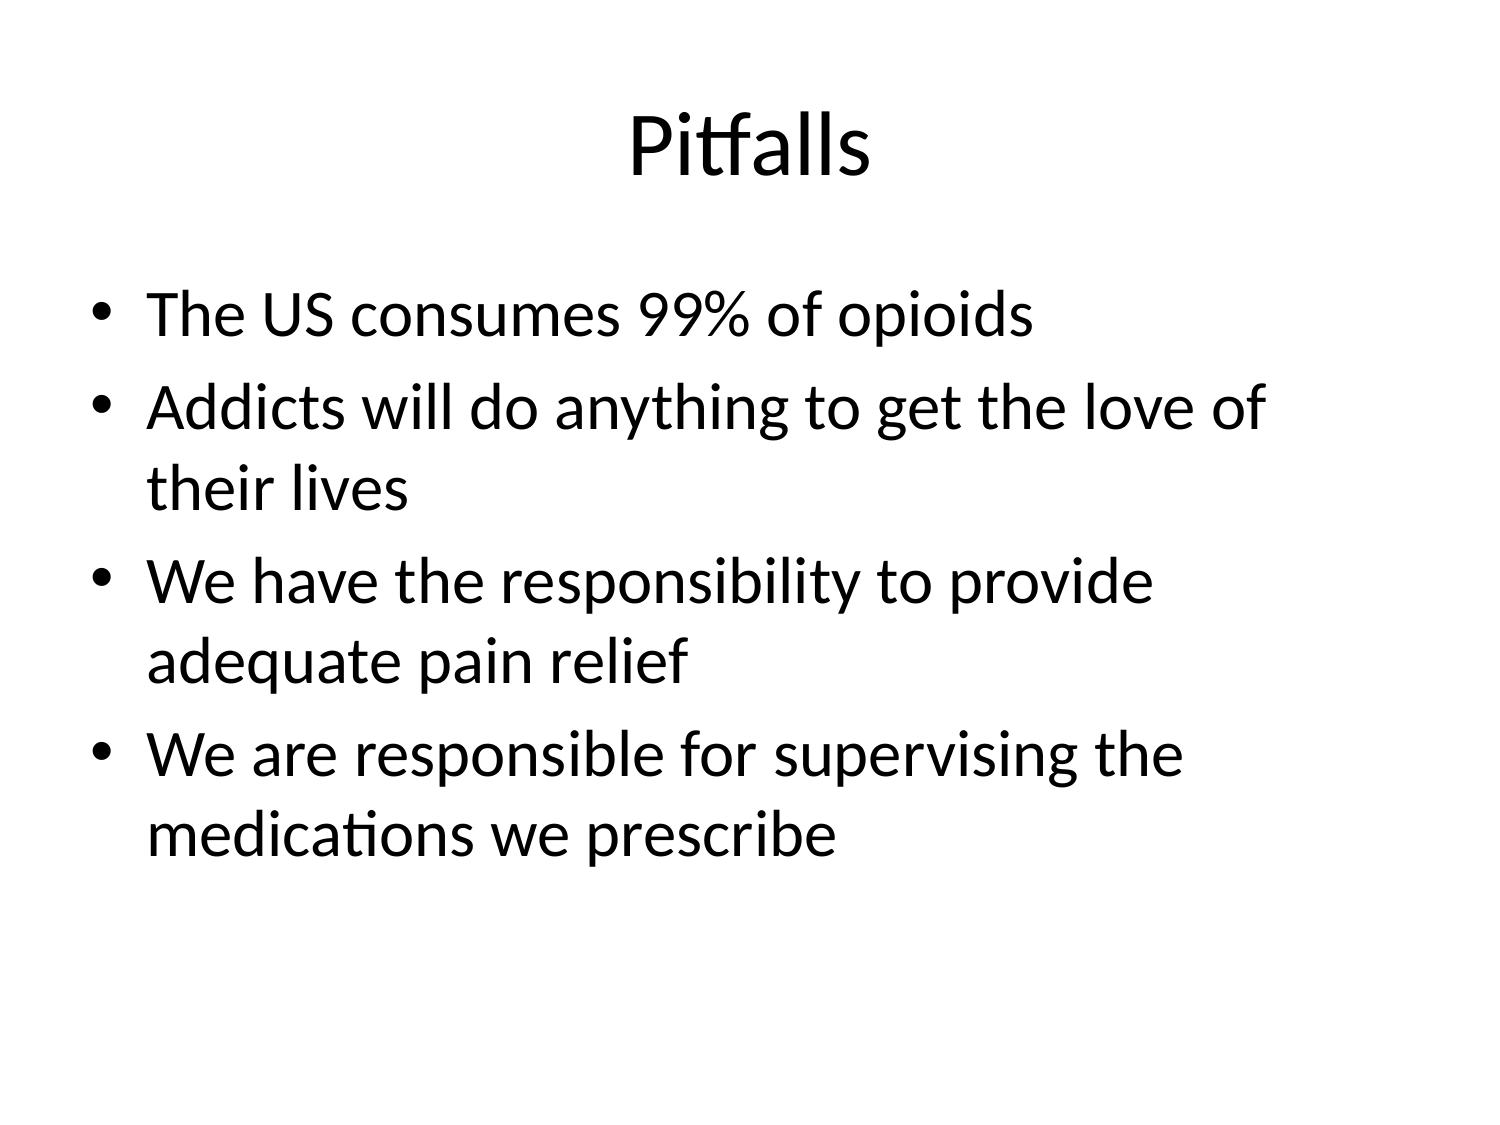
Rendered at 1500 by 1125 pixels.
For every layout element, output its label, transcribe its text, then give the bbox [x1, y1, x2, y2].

list The US consumes 99% of opioids Addicts will do anything to get the love of their lives We have the responsibility to provide adequate pain relief We are responsible for supervising the medications we prescribe [75, 262, 1425, 1005]
title Pitfalls [75, 45, 1425, 233]
